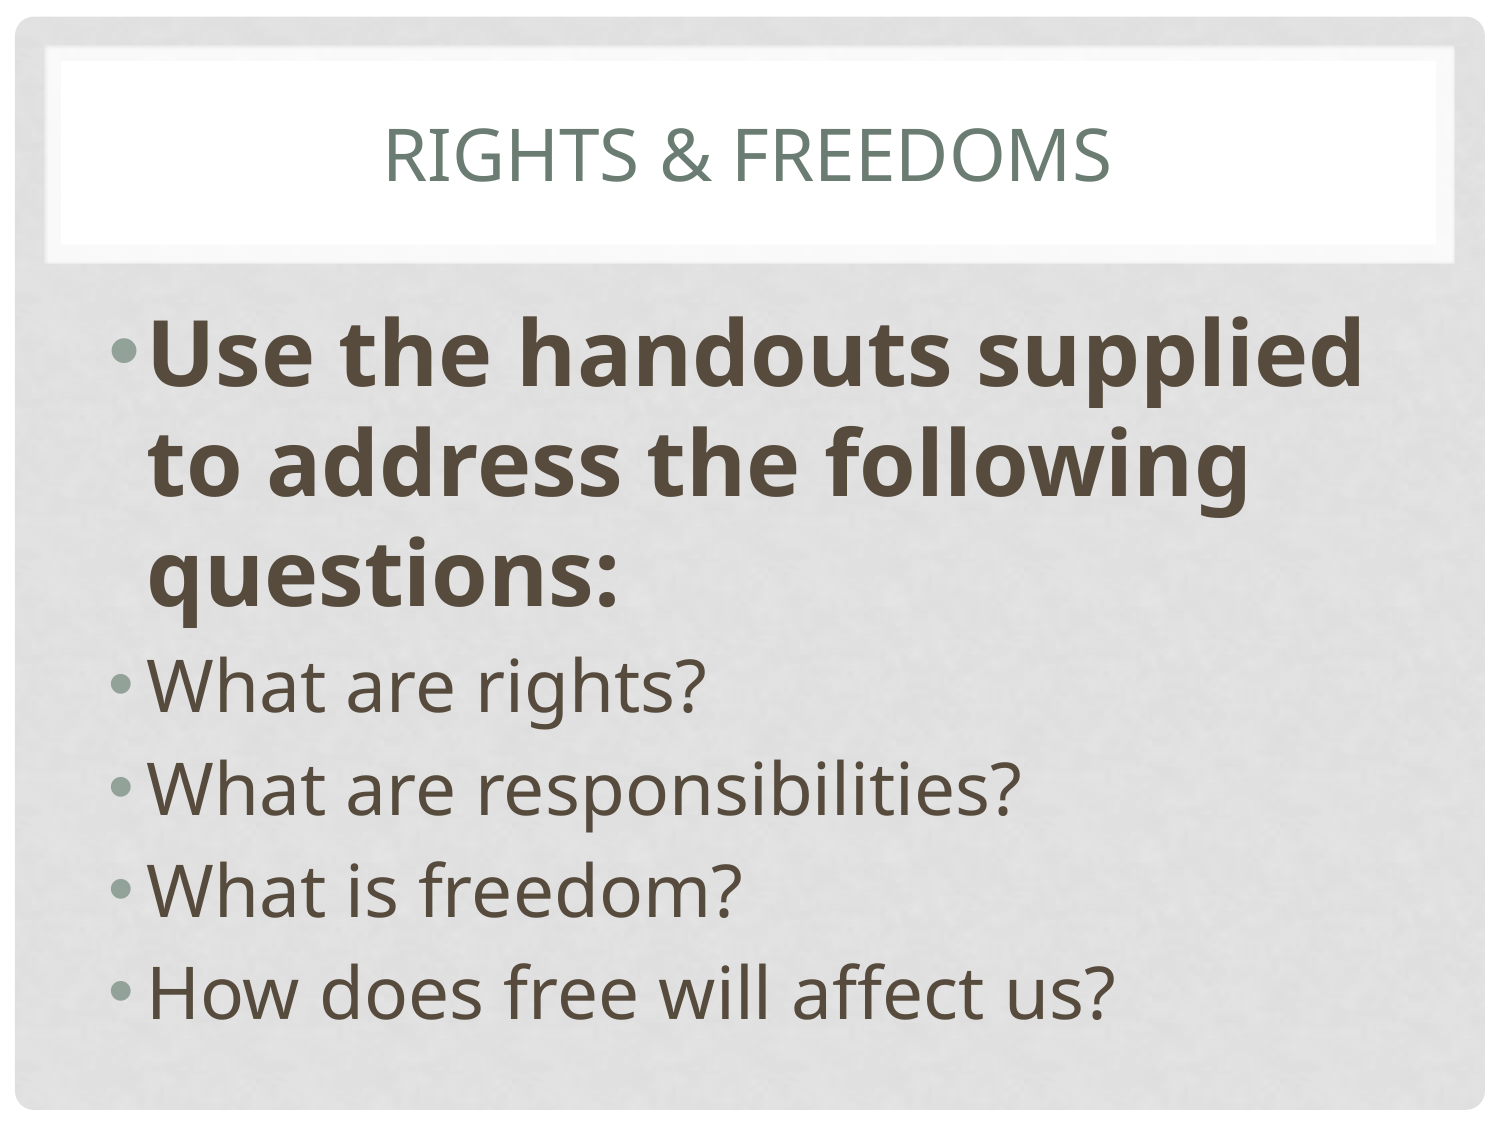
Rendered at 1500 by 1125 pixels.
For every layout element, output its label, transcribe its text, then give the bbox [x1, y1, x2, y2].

title Rights & Freedoms [69, 66, 1425, 238]
list Use the handouts supplied to address the following questions: What are rights? What are responsibilities? What is freedom? How does free will affect us? [75, 287, 1425, 1071]
